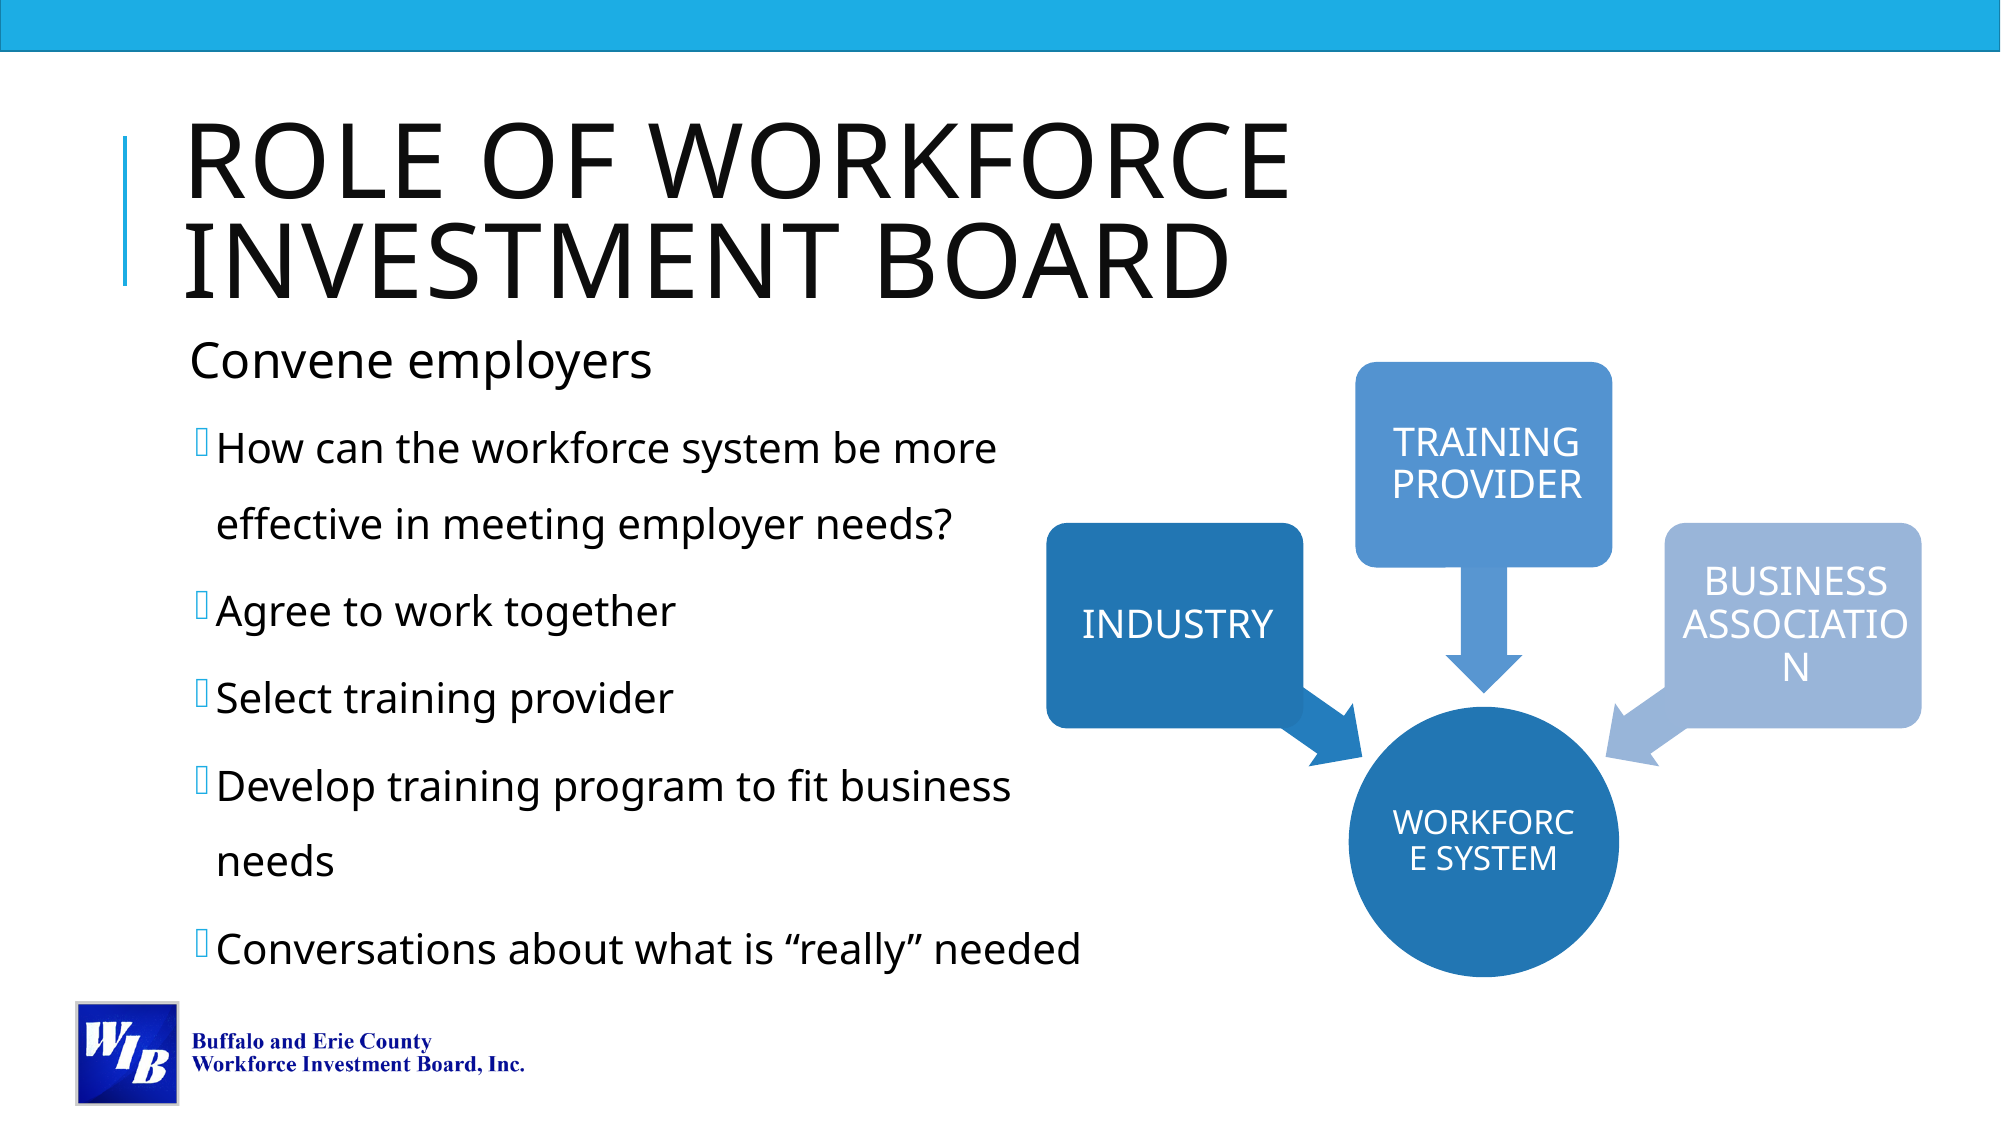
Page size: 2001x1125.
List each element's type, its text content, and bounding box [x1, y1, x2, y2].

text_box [1021, 361, 1947, 978]
title Role of Workforce Investment Board [168, 96, 1763, 342]
picture [75, 1001, 524, 1106]
list Convene employers How can the workforce system be more effective in meeting employer needs? Agree to work together Select training provider Develop training program to fit business needs Conversations about what is “really” needed [168, 327, 1106, 988]
